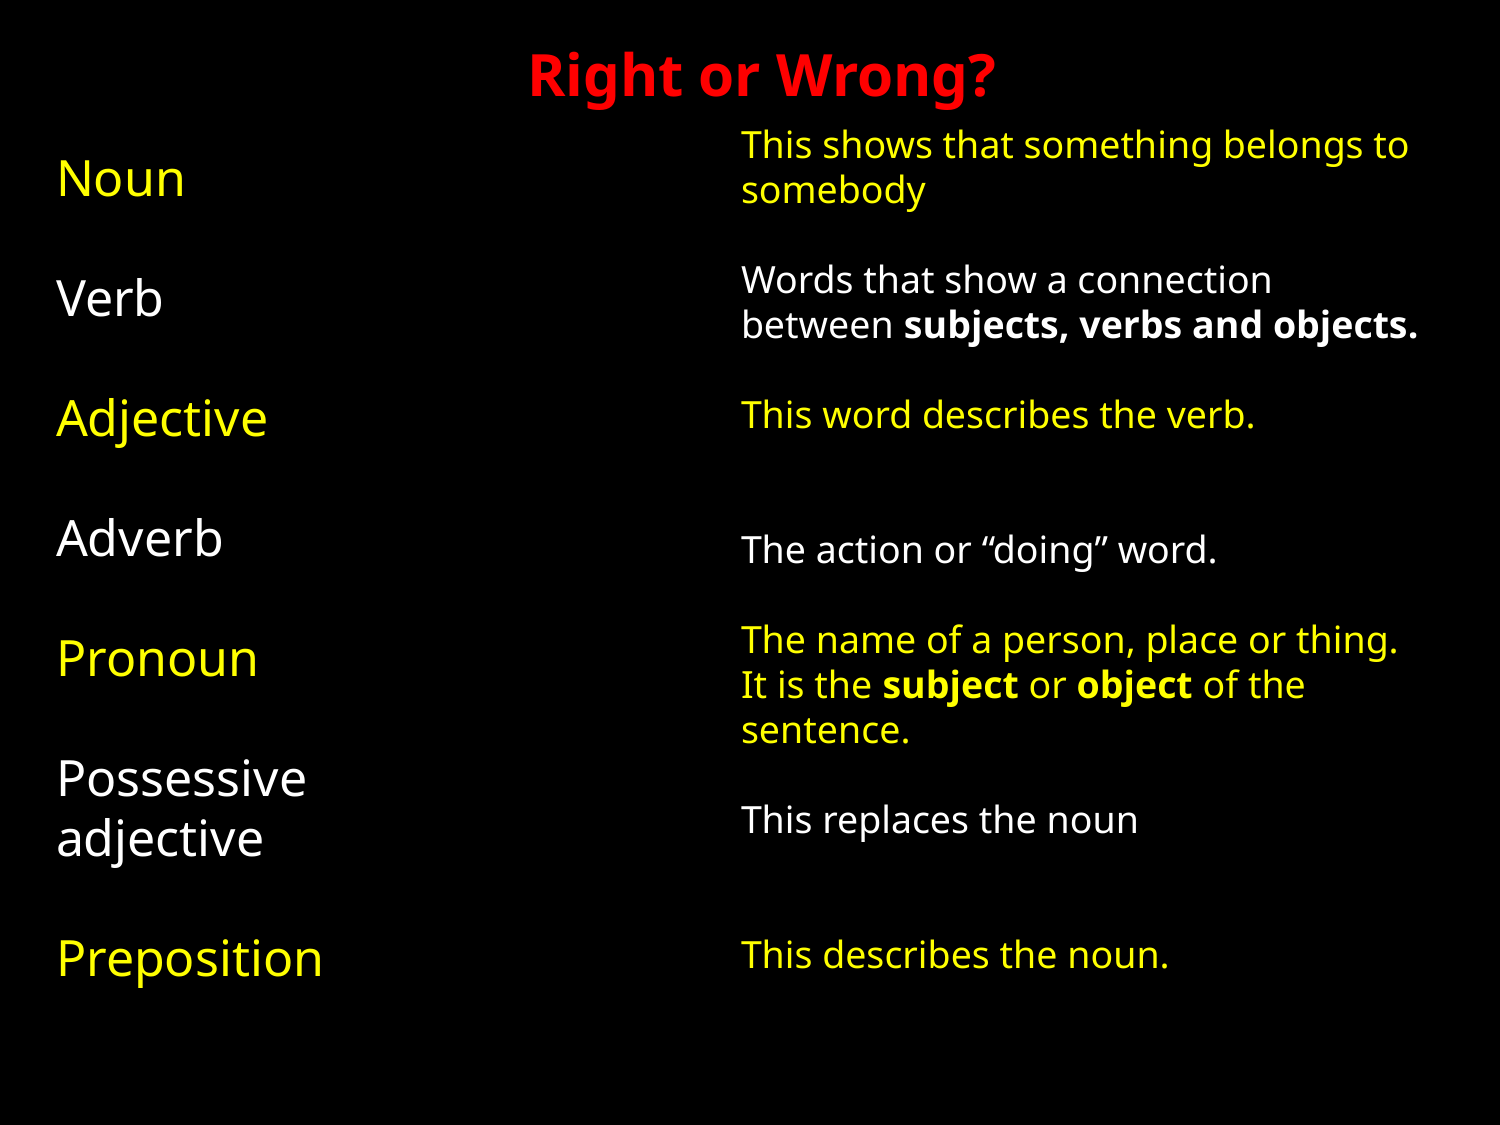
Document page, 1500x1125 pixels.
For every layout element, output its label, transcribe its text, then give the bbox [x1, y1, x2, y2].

text_box Right or Wrong? [206, 30, 1317, 116]
text_box Noun Verb Adjective Adverb Pronoun Possessive adjective Preposition [41, 19, 526, 1114]
text_box This shows that something belongs to somebody Words that show a connection between subjects, verbs and objects. This word describes the verb. The action or “doing” word. The name of a person, place or thing. It is the subject or object of the sentence. This replaces the noun This describes the noun. [726, 113, 1447, 1125]
